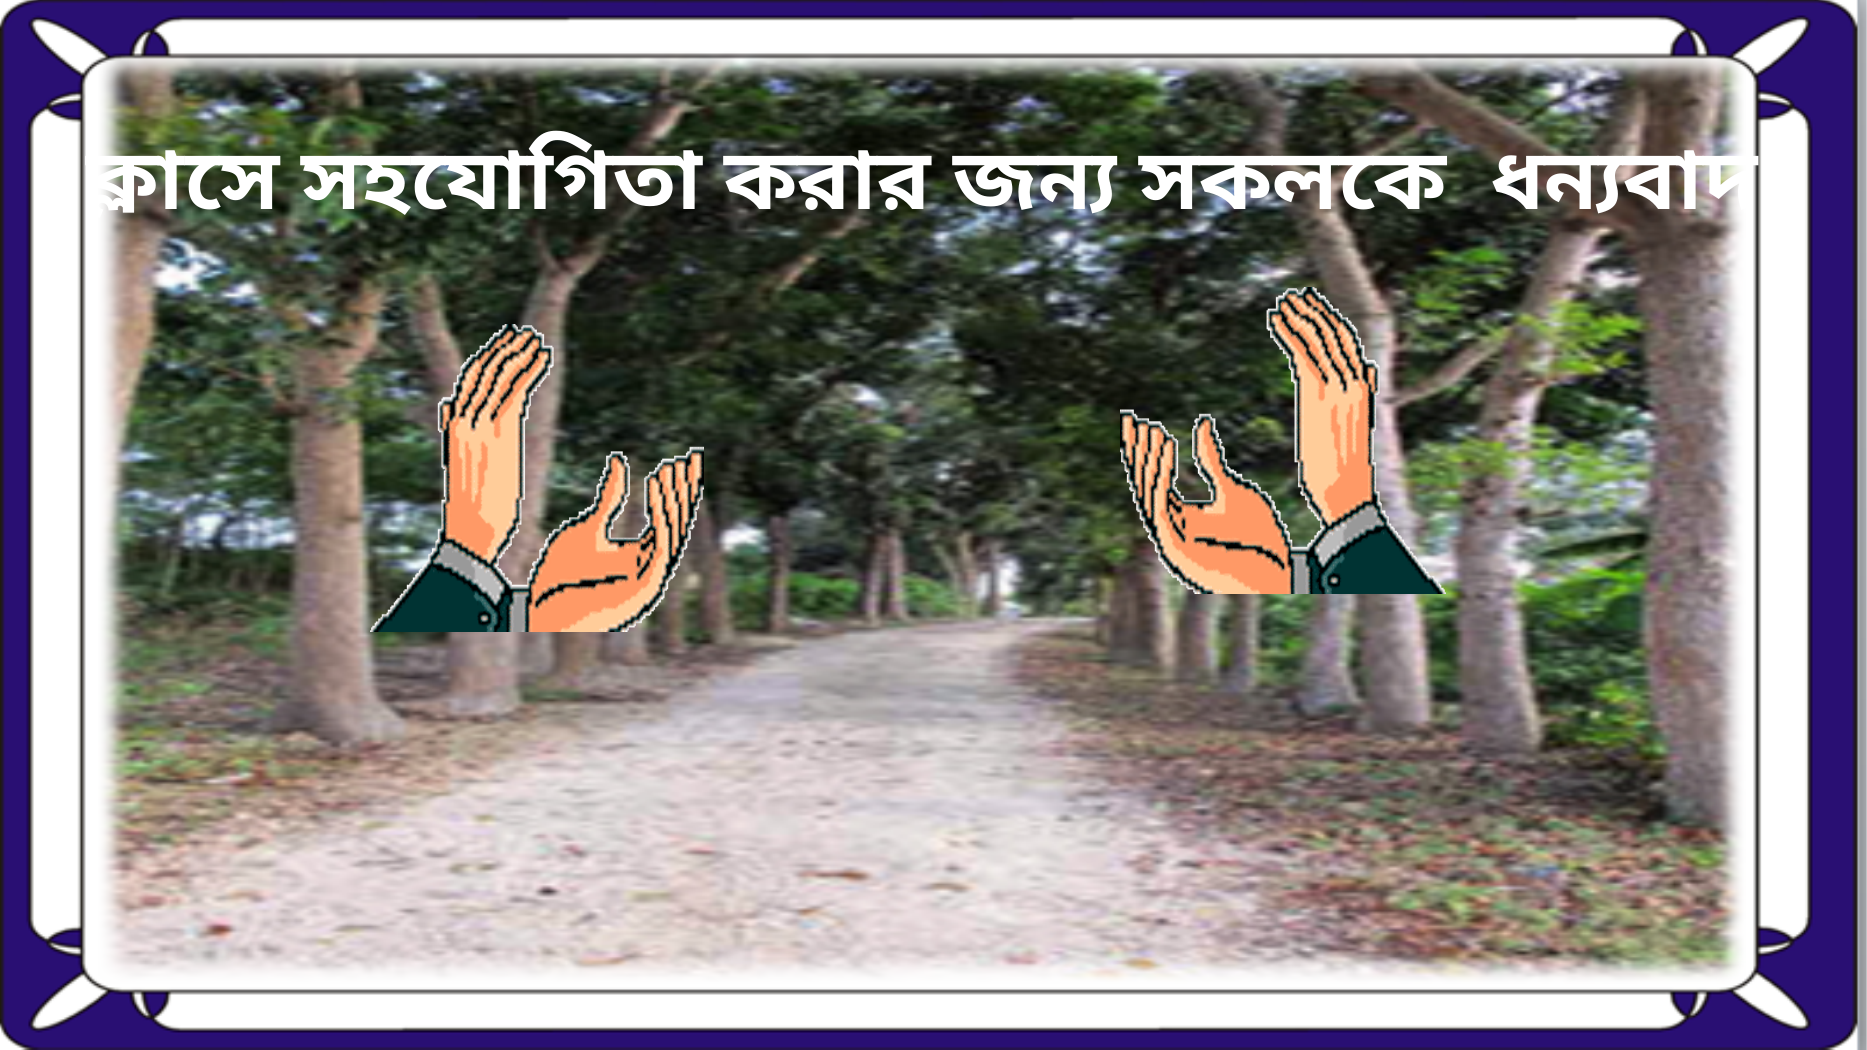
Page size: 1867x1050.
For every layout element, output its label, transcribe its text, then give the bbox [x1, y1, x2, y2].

text_box ক্লাসে সহযোগিতা করার জন্য সকলকে ধন্যবাদ [1752, 116, 1840, 440]
text_box ক্লাসে সহযোগিতা করার জন্য সকলকে ধন্যবাদ [71, 116, 93, 440]
picture [0, 0, 1867, 1050]
